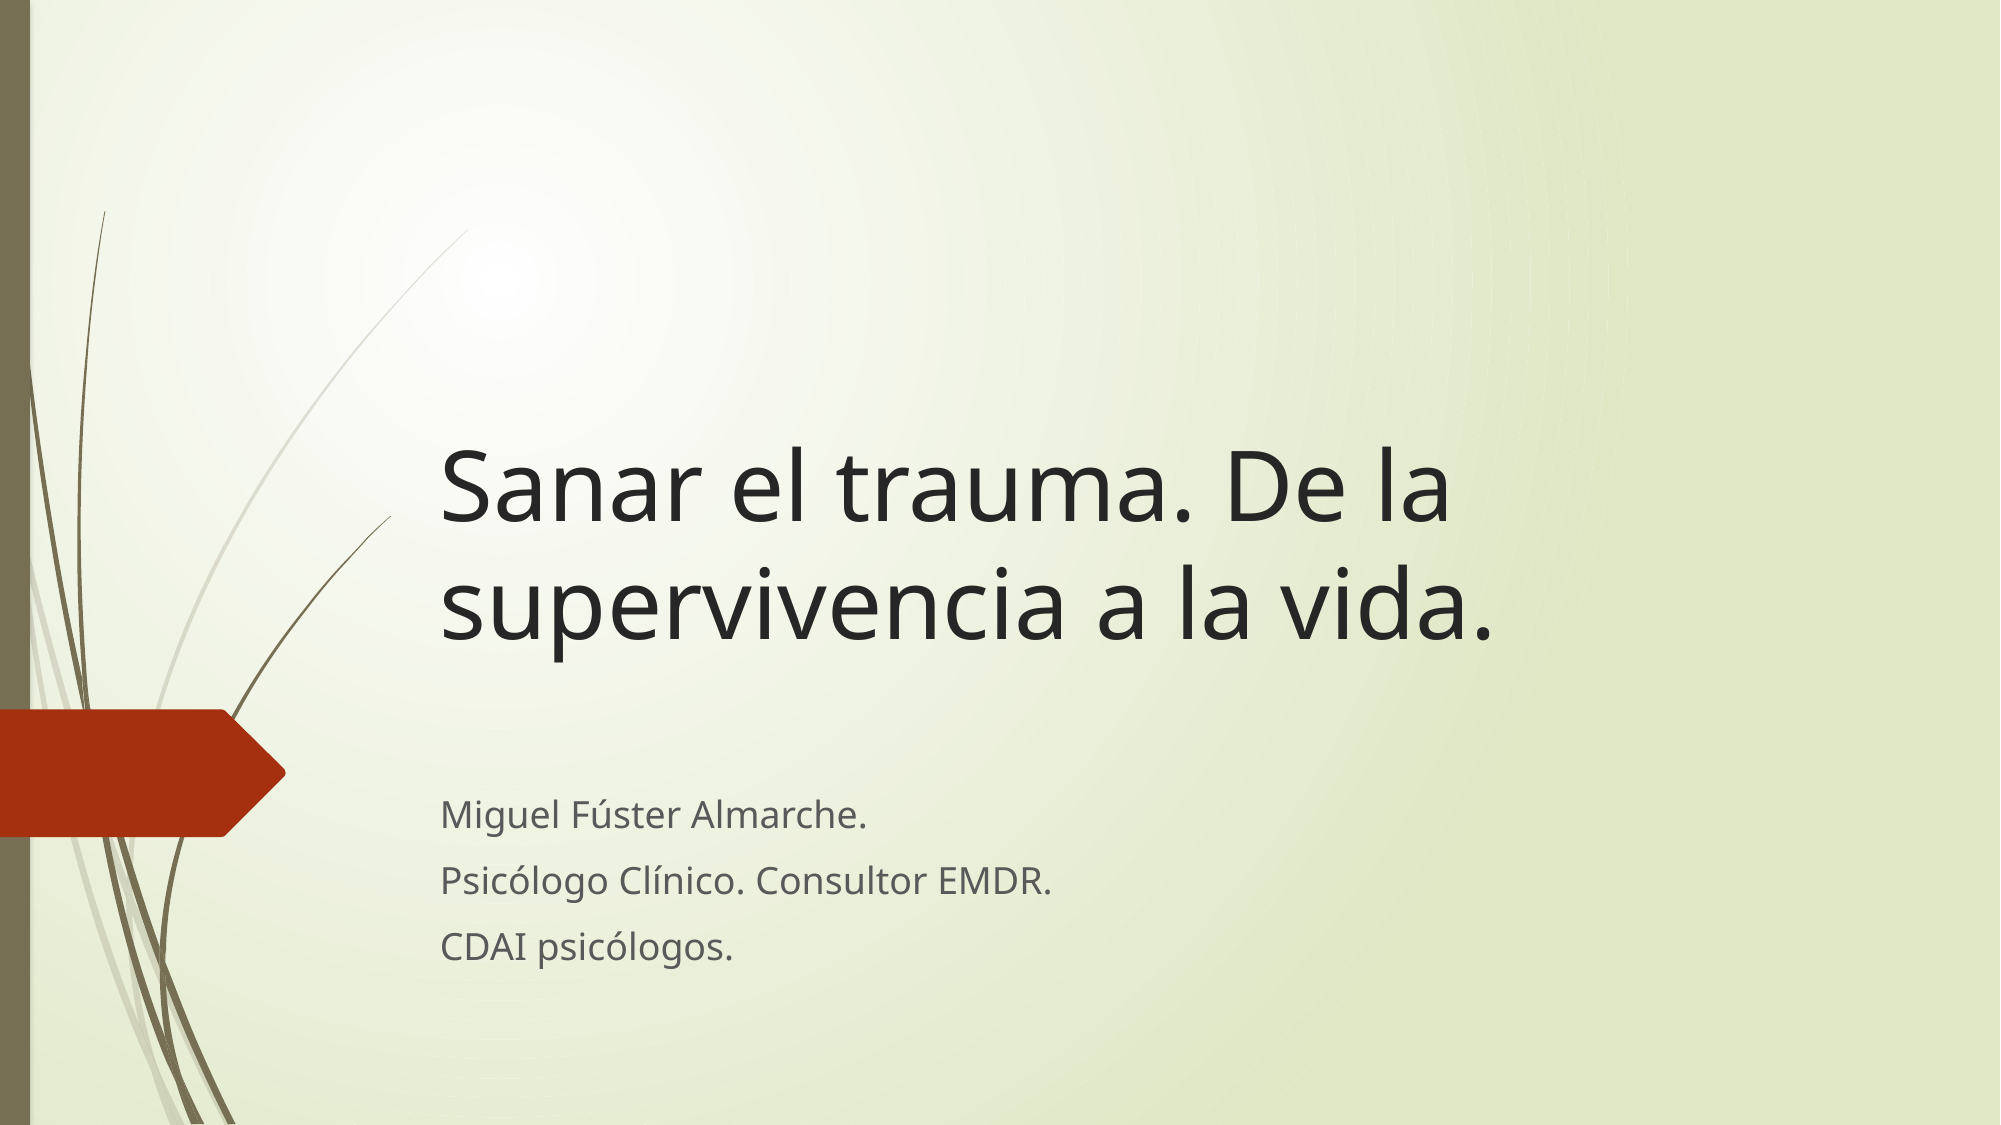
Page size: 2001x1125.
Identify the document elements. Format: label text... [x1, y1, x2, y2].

title Sanar el trauma. De la supervivencia a la vida. [424, 412, 1888, 783]
subtitle Miguel Fúster Almarche. Psicólogo Clínico. Consultor EMDR. CDAI psicólogos. [424, 783, 1888, 1043]
